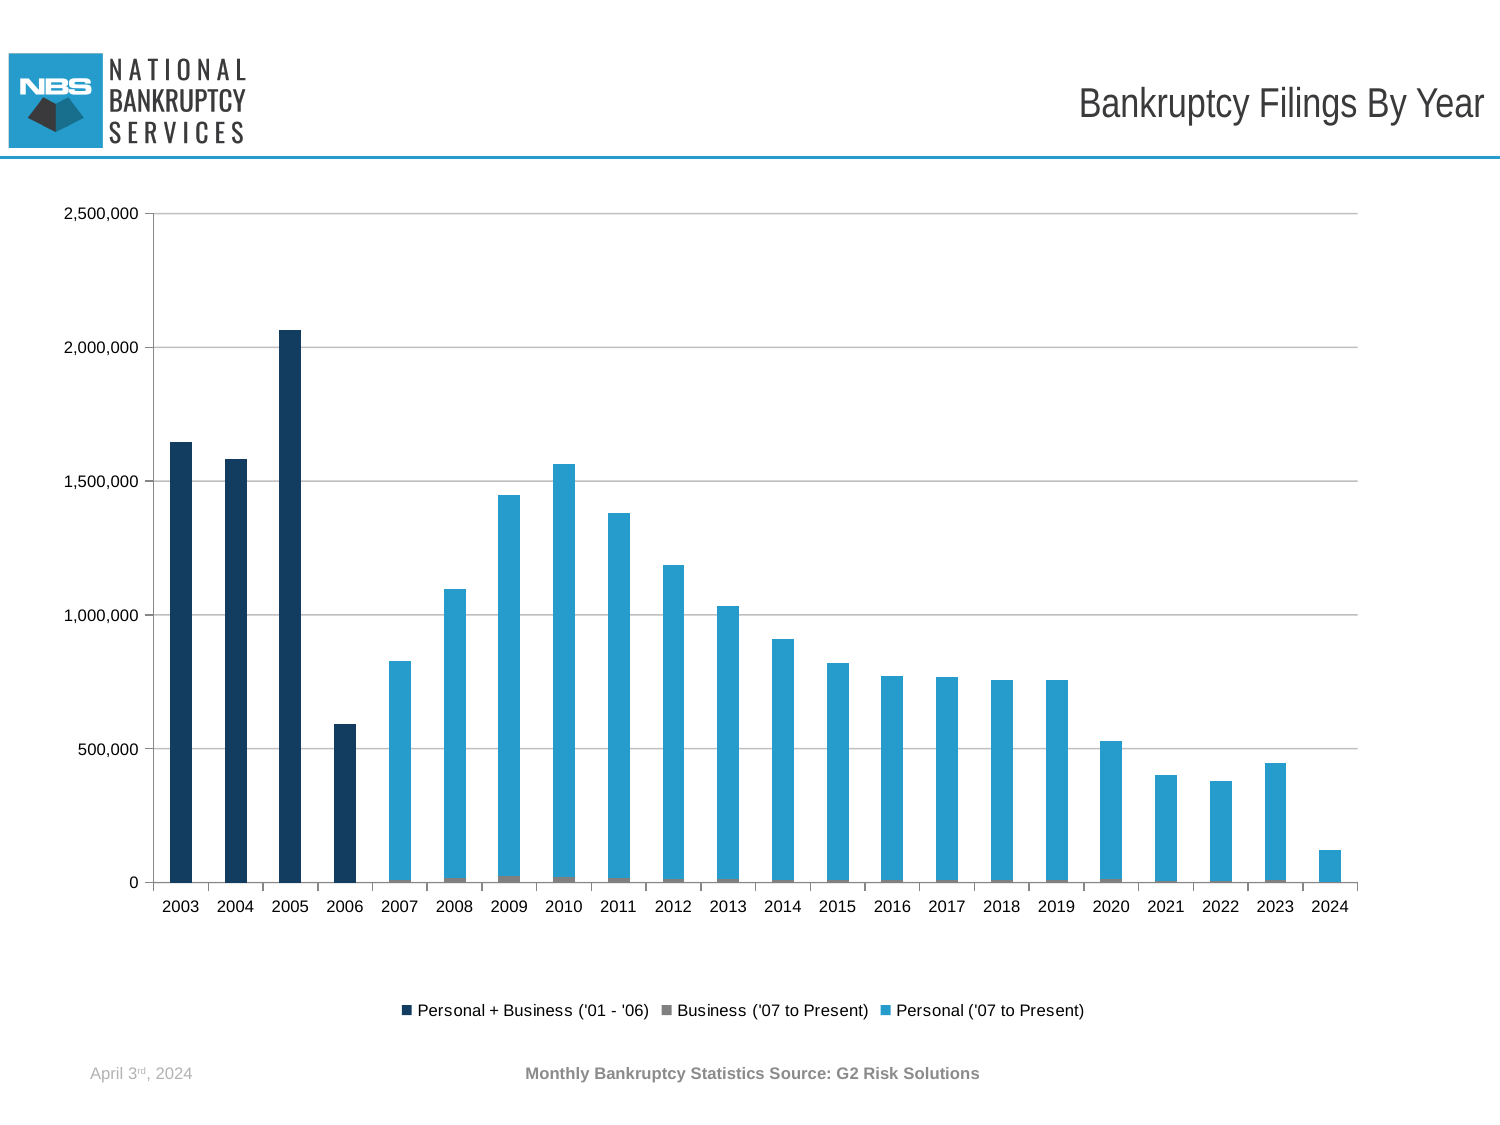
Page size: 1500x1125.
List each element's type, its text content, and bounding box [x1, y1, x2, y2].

chart [37, 187, 1451, 1026]
title Bankruptcy Filings By Year [0, 45, 1500, 158]
footer Monthly Bankruptcy Statistics Source: G2 Risk Solutions [471, 1042, 1035, 1103]
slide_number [75, 1042, 425, 1103]
